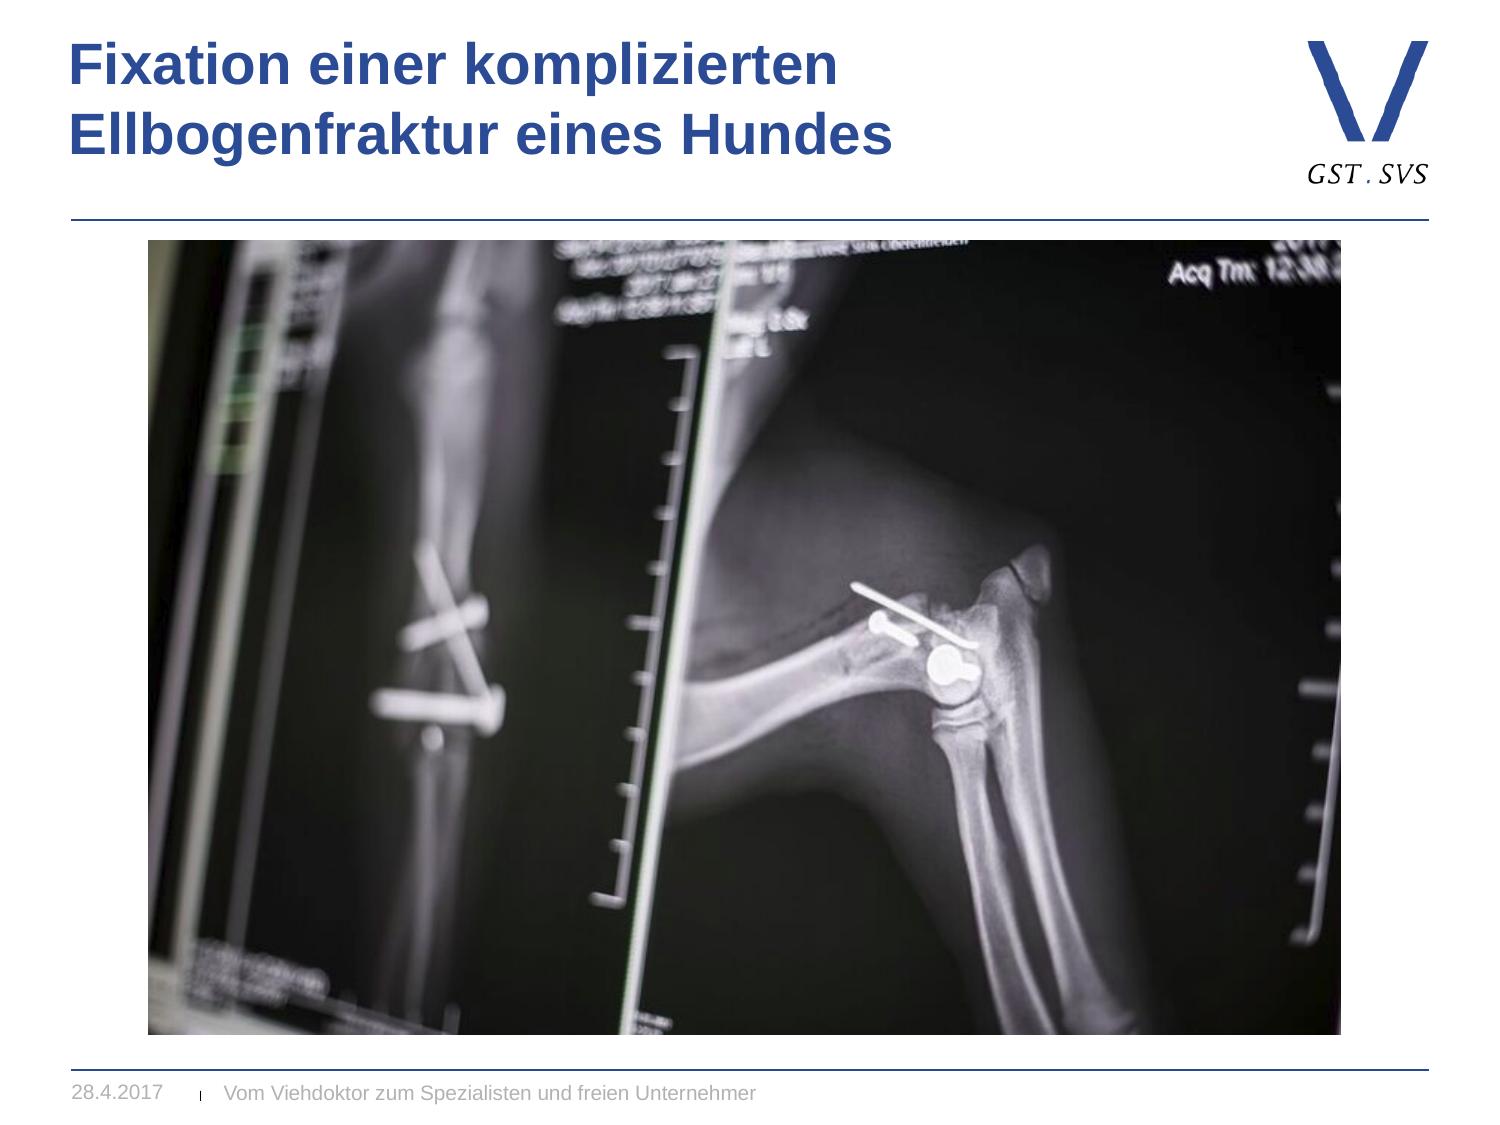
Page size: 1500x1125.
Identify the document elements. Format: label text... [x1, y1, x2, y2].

picture [148, 240, 1341, 1036]
picture [1293, 41, 1445, 193]
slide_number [71, 1077, 190, 1106]
footer Vom Viehdoktor zum Spezialisten und freien Unternehmer [223, 1077, 1110, 1106]
title Fixation einer komplizierten Ellbogenfraktur eines Hundes [68, 26, 1223, 166]
